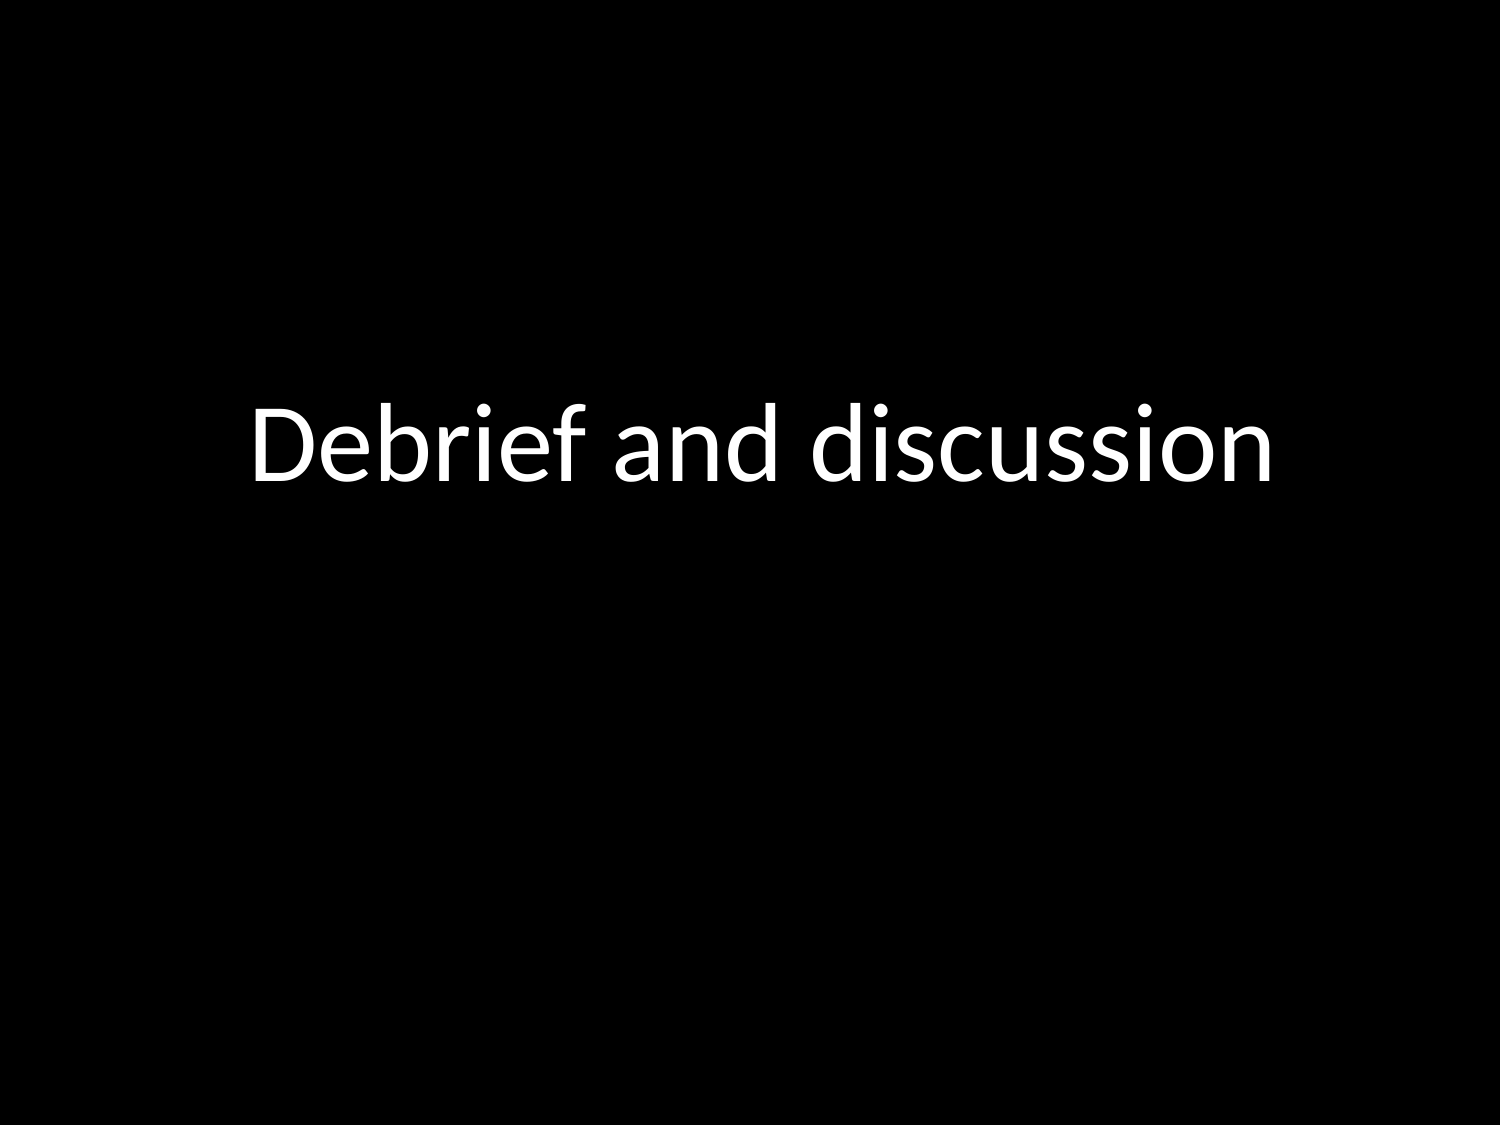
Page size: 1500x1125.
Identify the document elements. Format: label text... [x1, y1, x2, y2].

list Debrief and discussion [75, 75, 1450, 1000]
